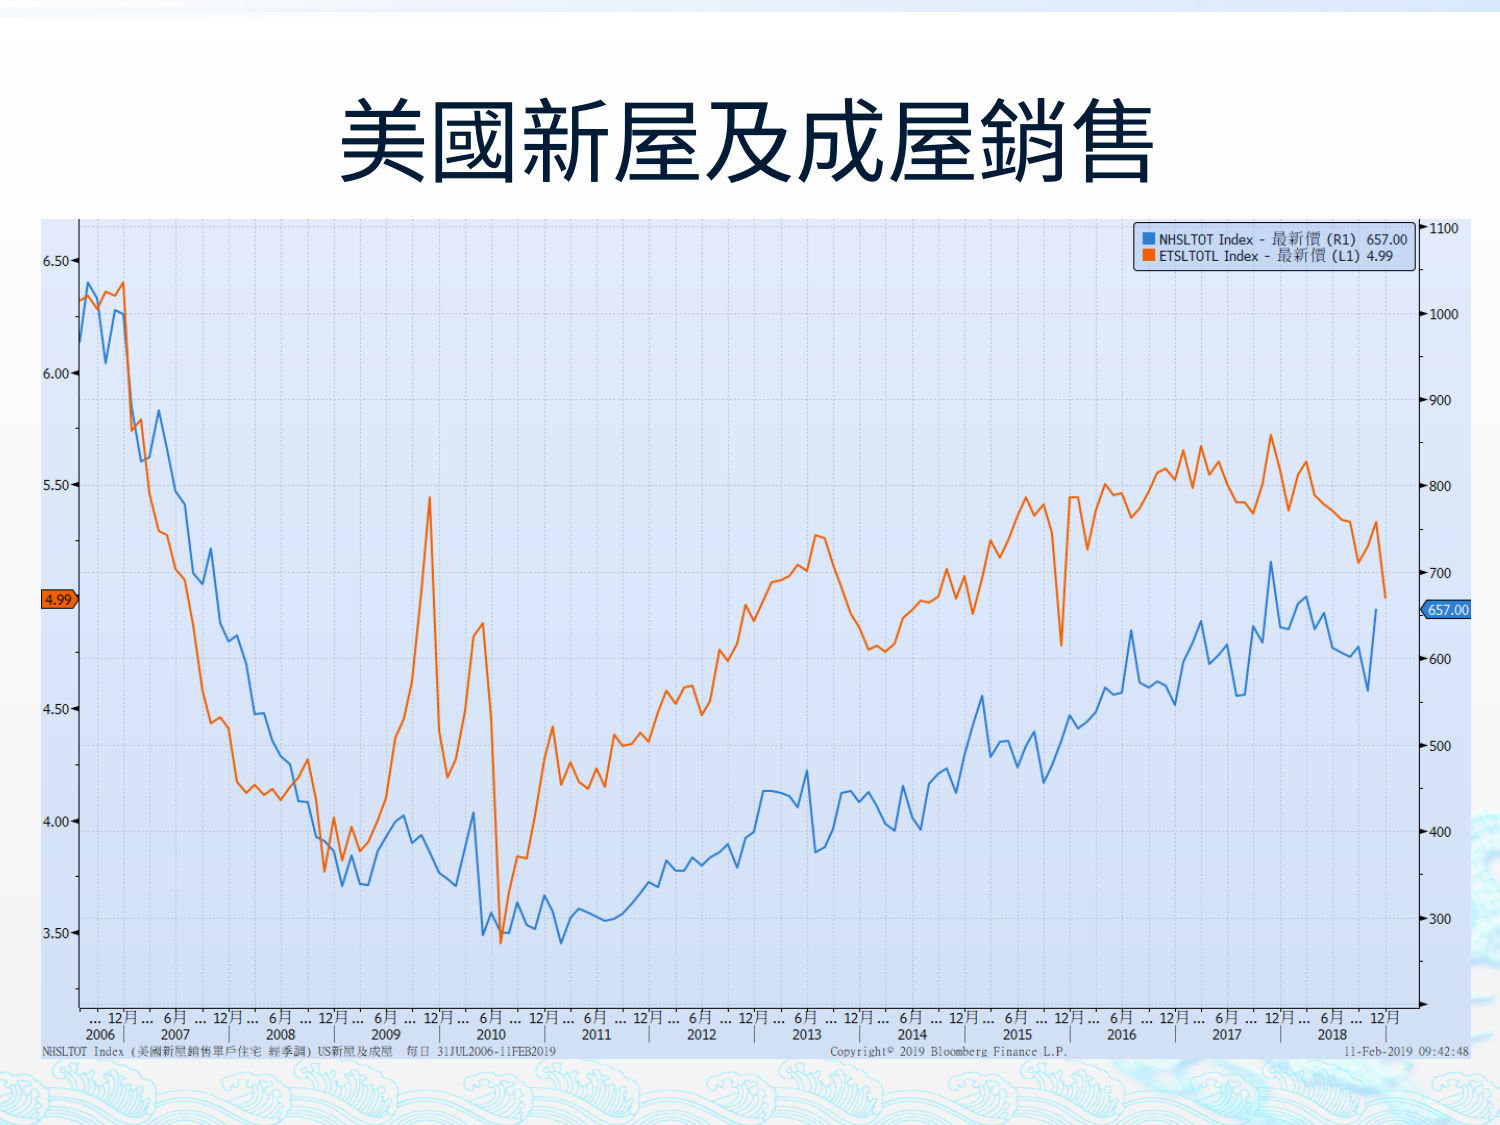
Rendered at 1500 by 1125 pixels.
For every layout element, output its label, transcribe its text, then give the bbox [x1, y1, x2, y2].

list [40, 219, 1472, 1060]
title 美國新屋及成屋銷售 [75, 45, 1425, 219]
